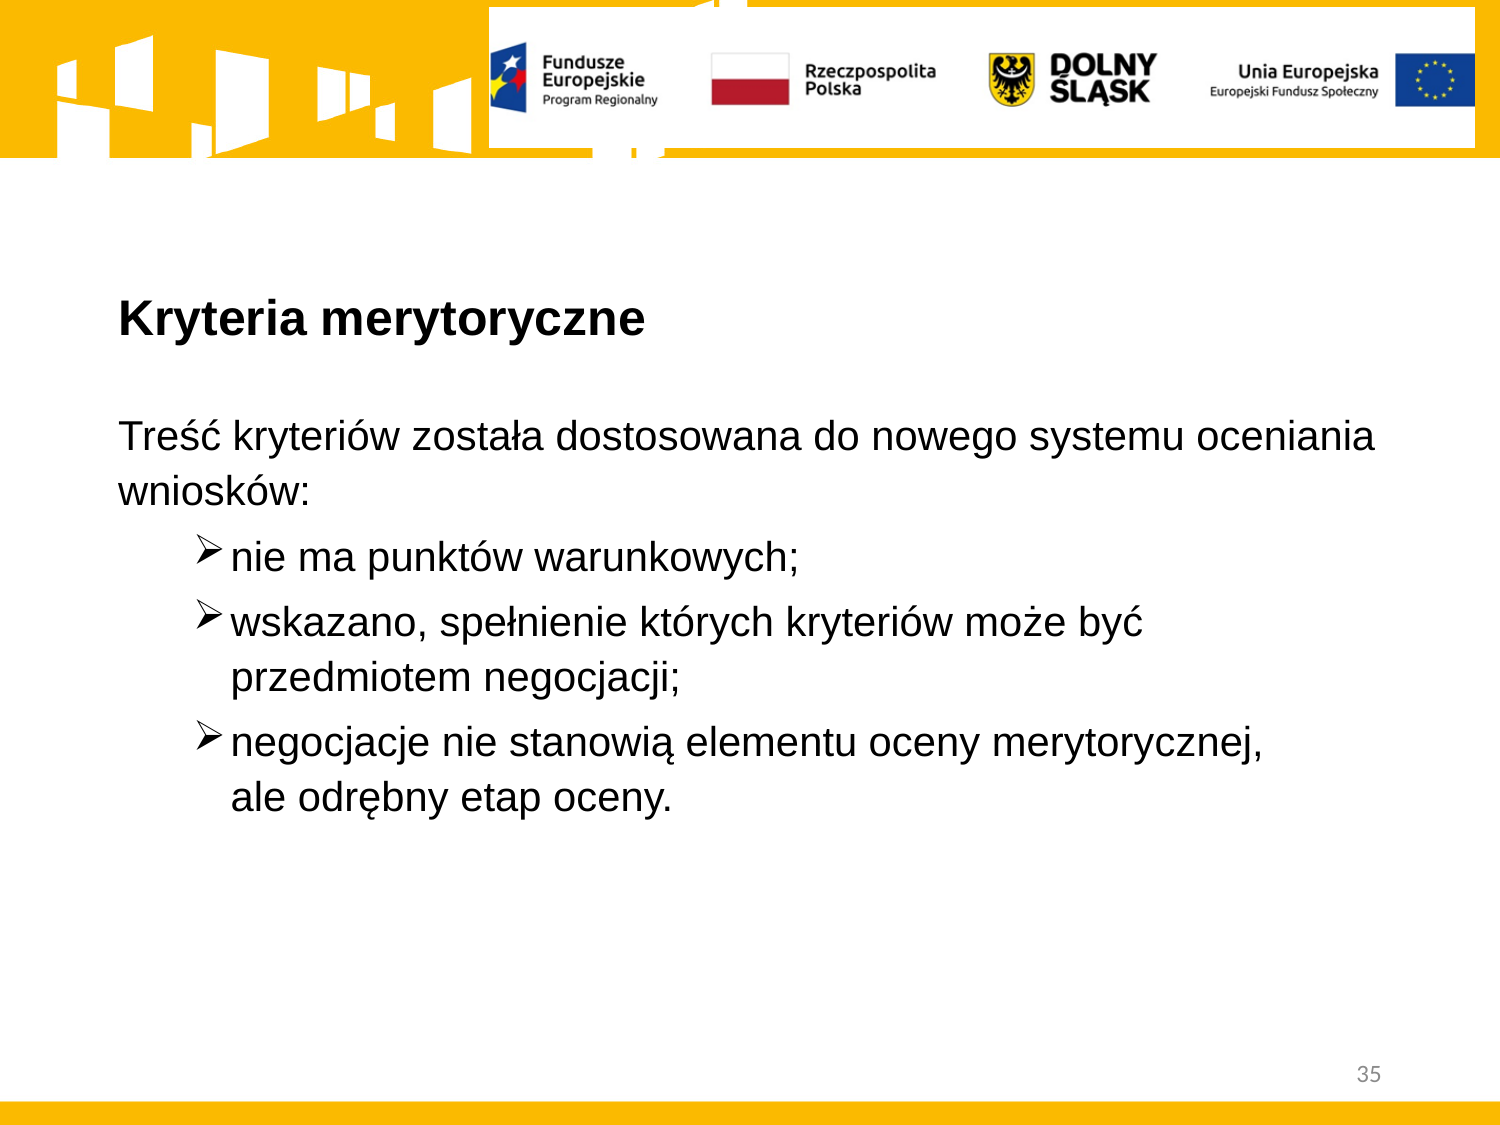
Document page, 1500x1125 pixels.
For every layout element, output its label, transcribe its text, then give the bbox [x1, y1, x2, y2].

list Kryteria merytoryczne Treść kryteriów została dostosowana do nowego systemu oceniania wniosków: nie ma punktów warunkowych; wskazano, spełnienie których kryteriów może być przedmiotem negocjacji; negocjacje nie stanowią elementu oceny merytorycznej, ale odrębny etap oceny. [102, 284, 1398, 852]
picture [0, 0, 1500, 1125]
slide_number 35 [1059, 1042, 1397, 1103]
